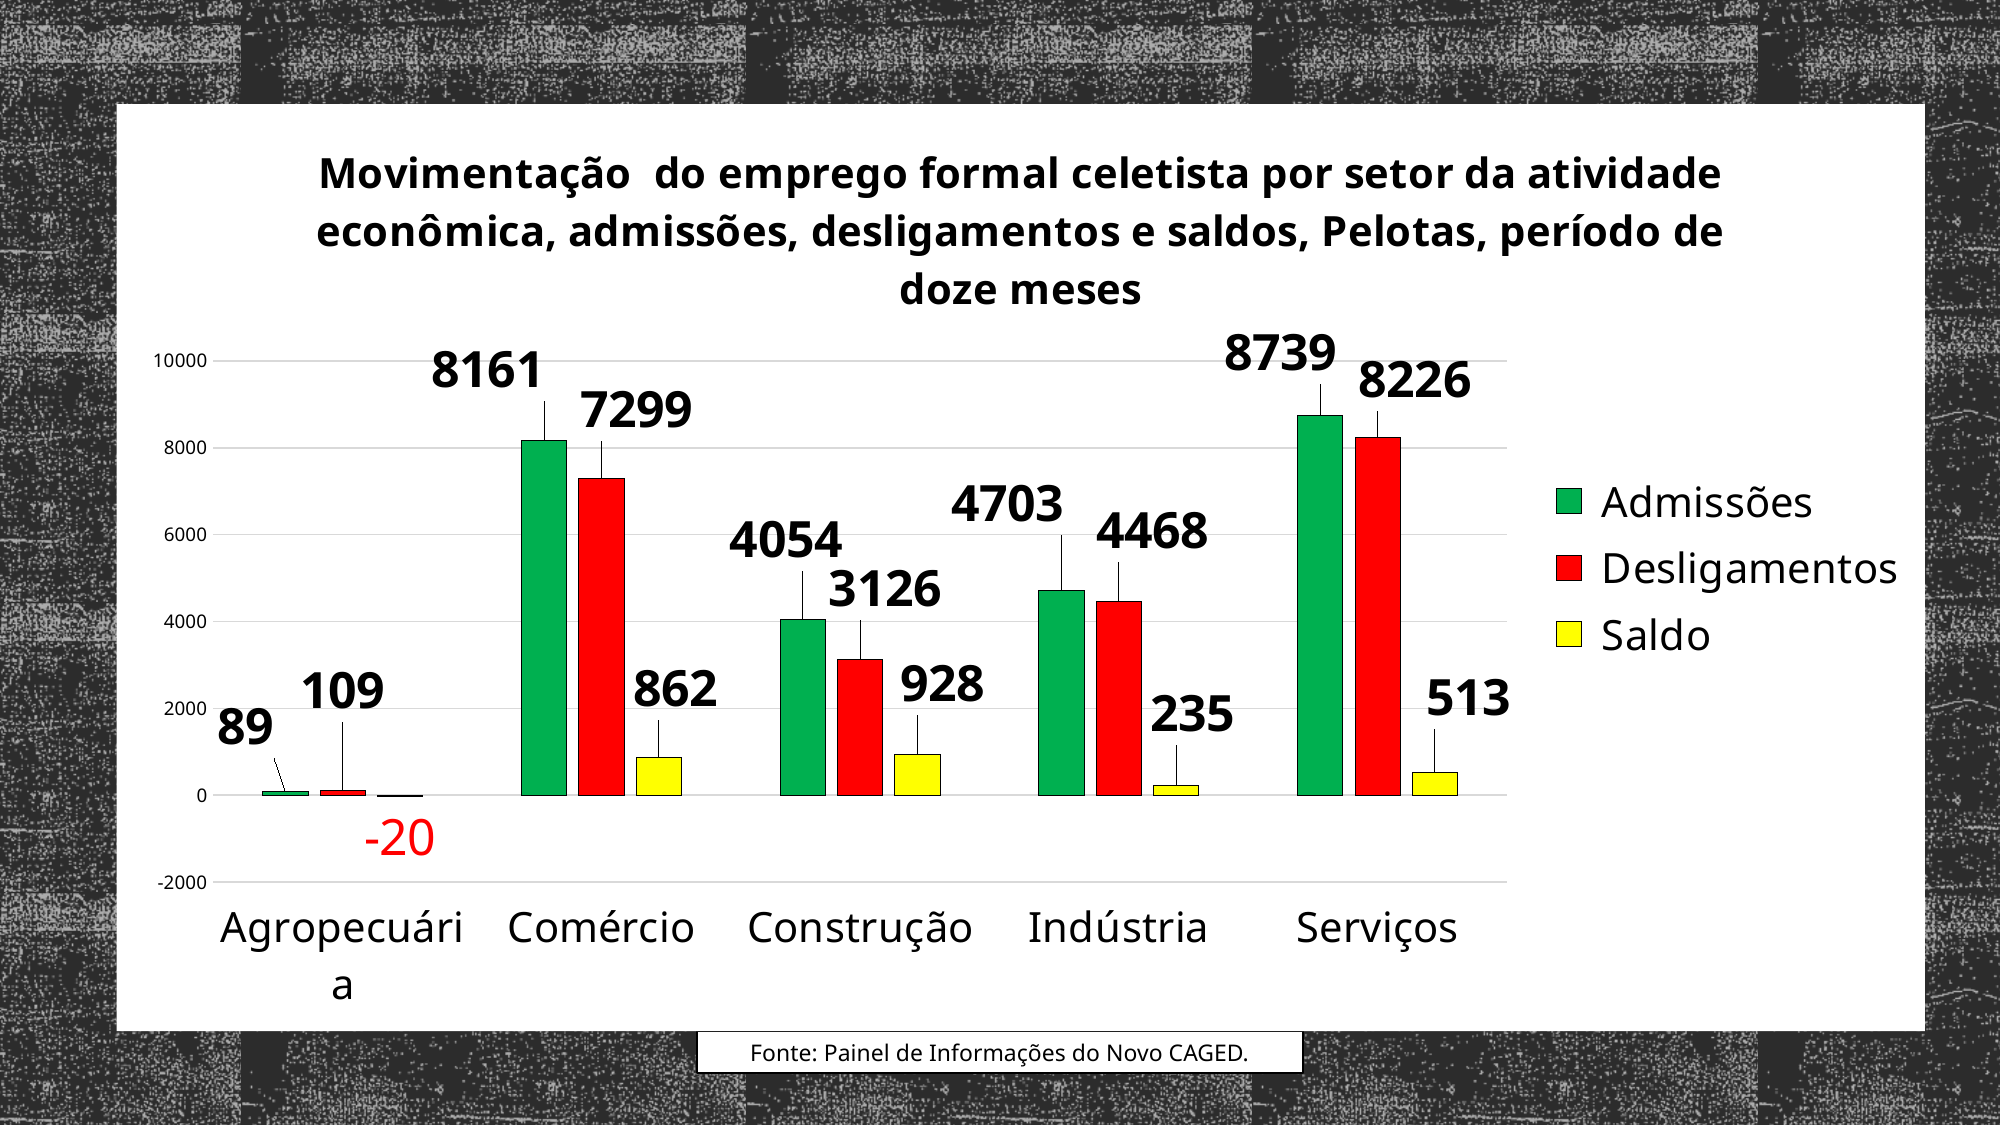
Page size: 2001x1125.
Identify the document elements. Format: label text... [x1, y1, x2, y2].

text_box [0, 0, 2000, 1125]
chart [121, 108, 1922, 1028]
text_box Fonte: Painel de Informações do Novo CAGED. [696, 1032, 1304, 1074]
